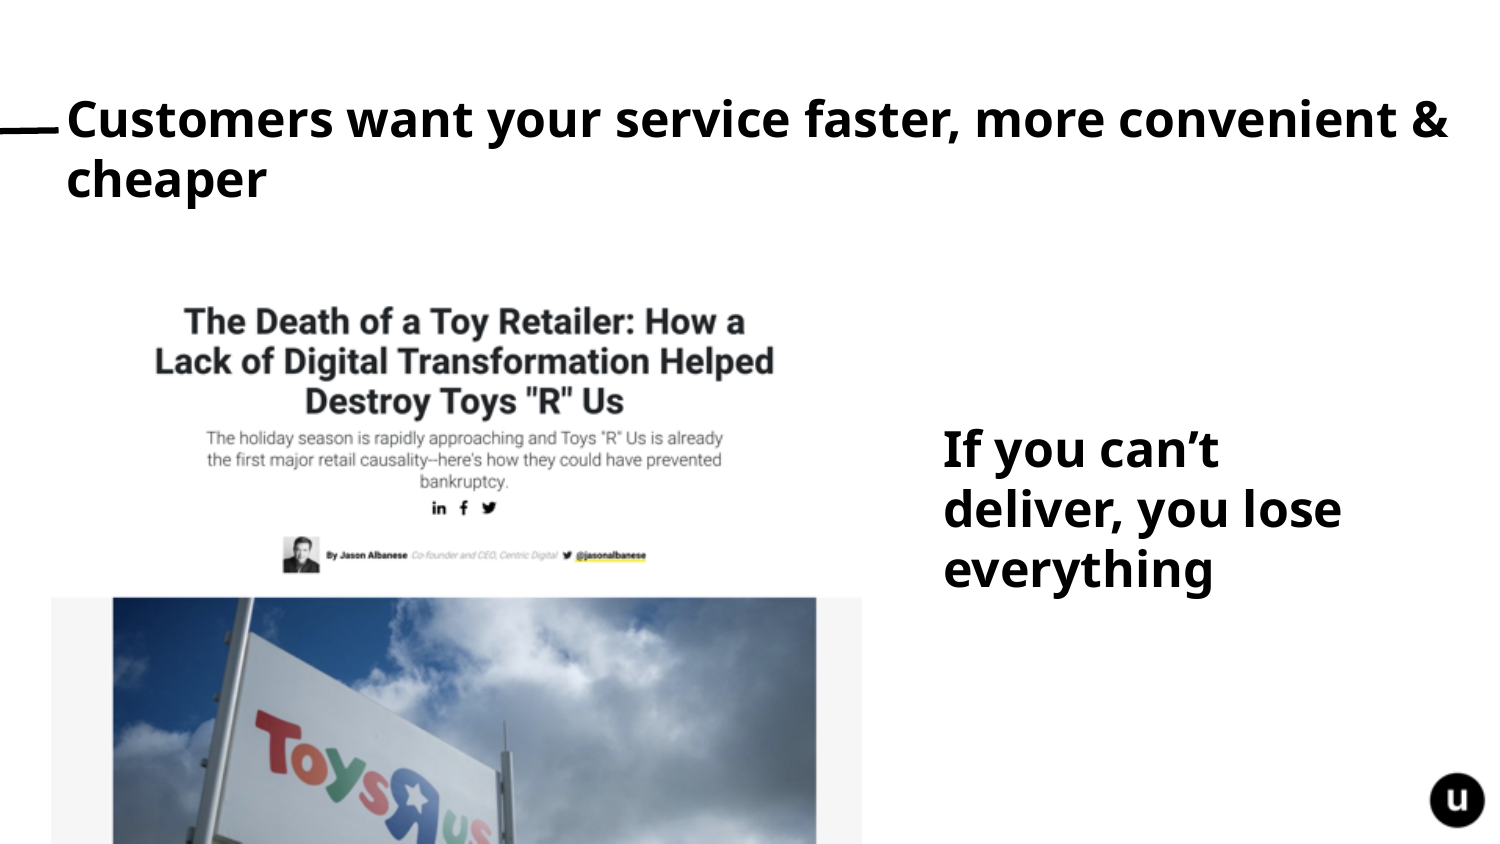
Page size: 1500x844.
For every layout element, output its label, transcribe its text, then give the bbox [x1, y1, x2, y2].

title Customers want your service faster, more convenient & cheaper [51, 72, 1487, 167]
title If you can’t deliver, you lose everything [928, 402, 1425, 496]
picture [0, 0, 1500, 844]
